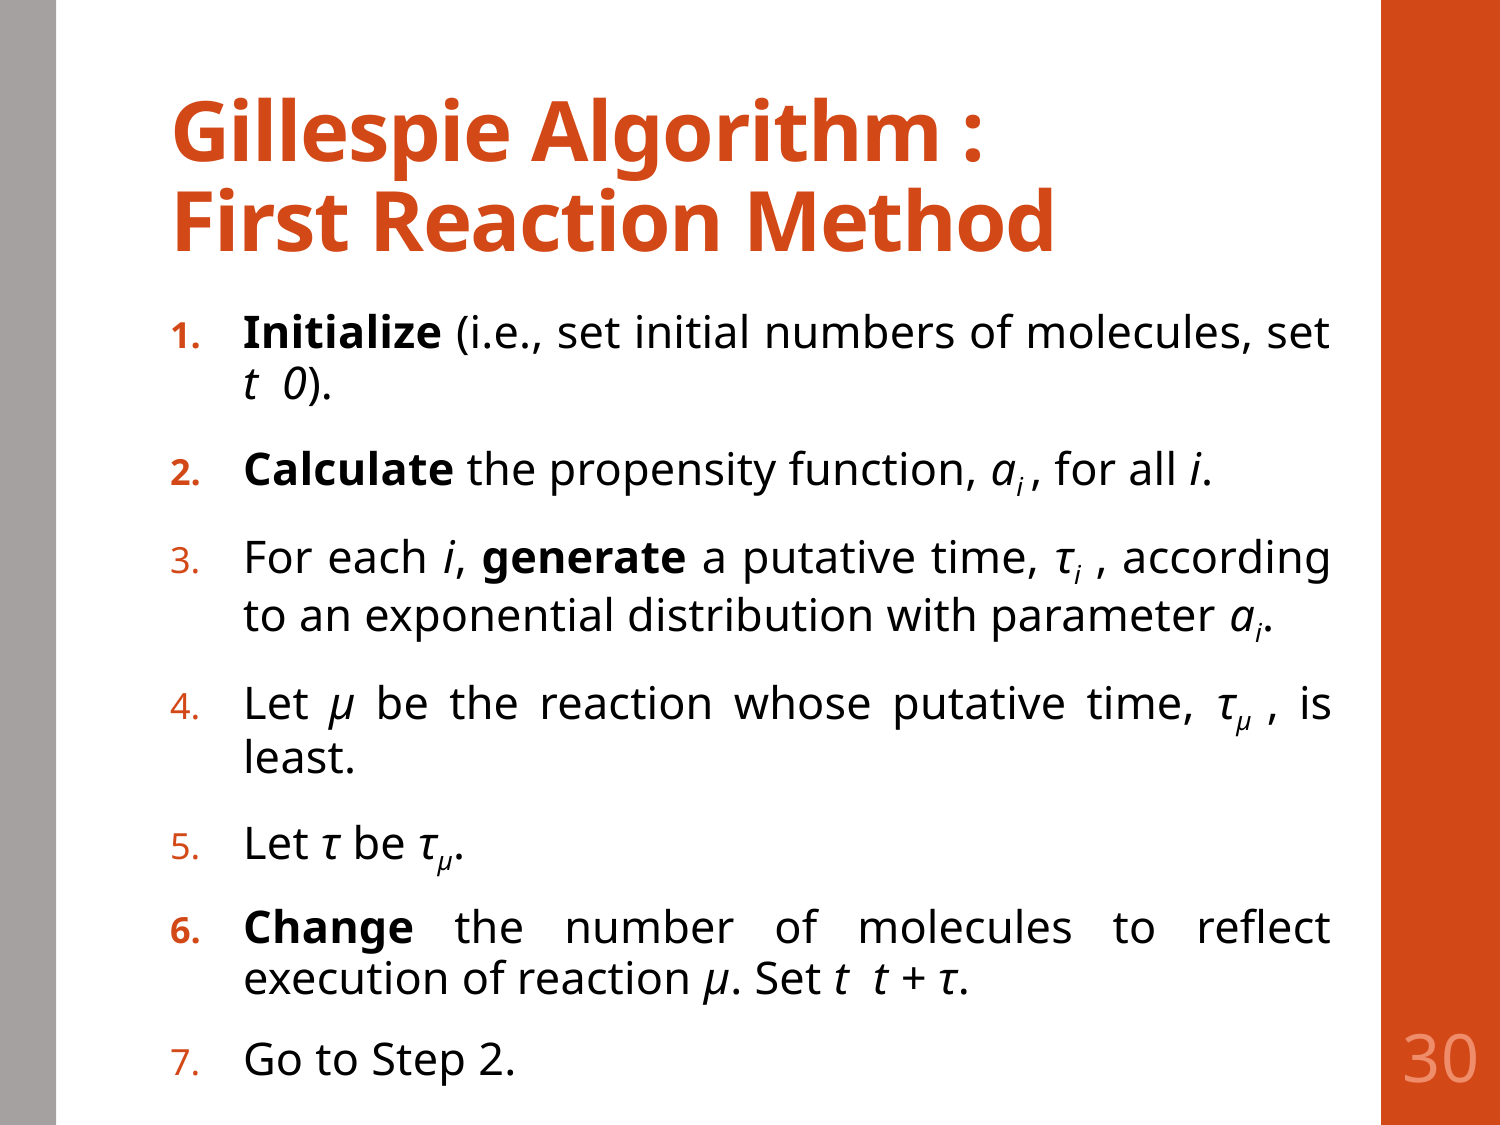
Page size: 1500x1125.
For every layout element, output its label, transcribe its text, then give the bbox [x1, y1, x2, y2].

title Gillespie Algorithm : First Reaction Method [155, 59, 1348, 278]
slide_number 30 [1384, 1012, 1498, 1110]
